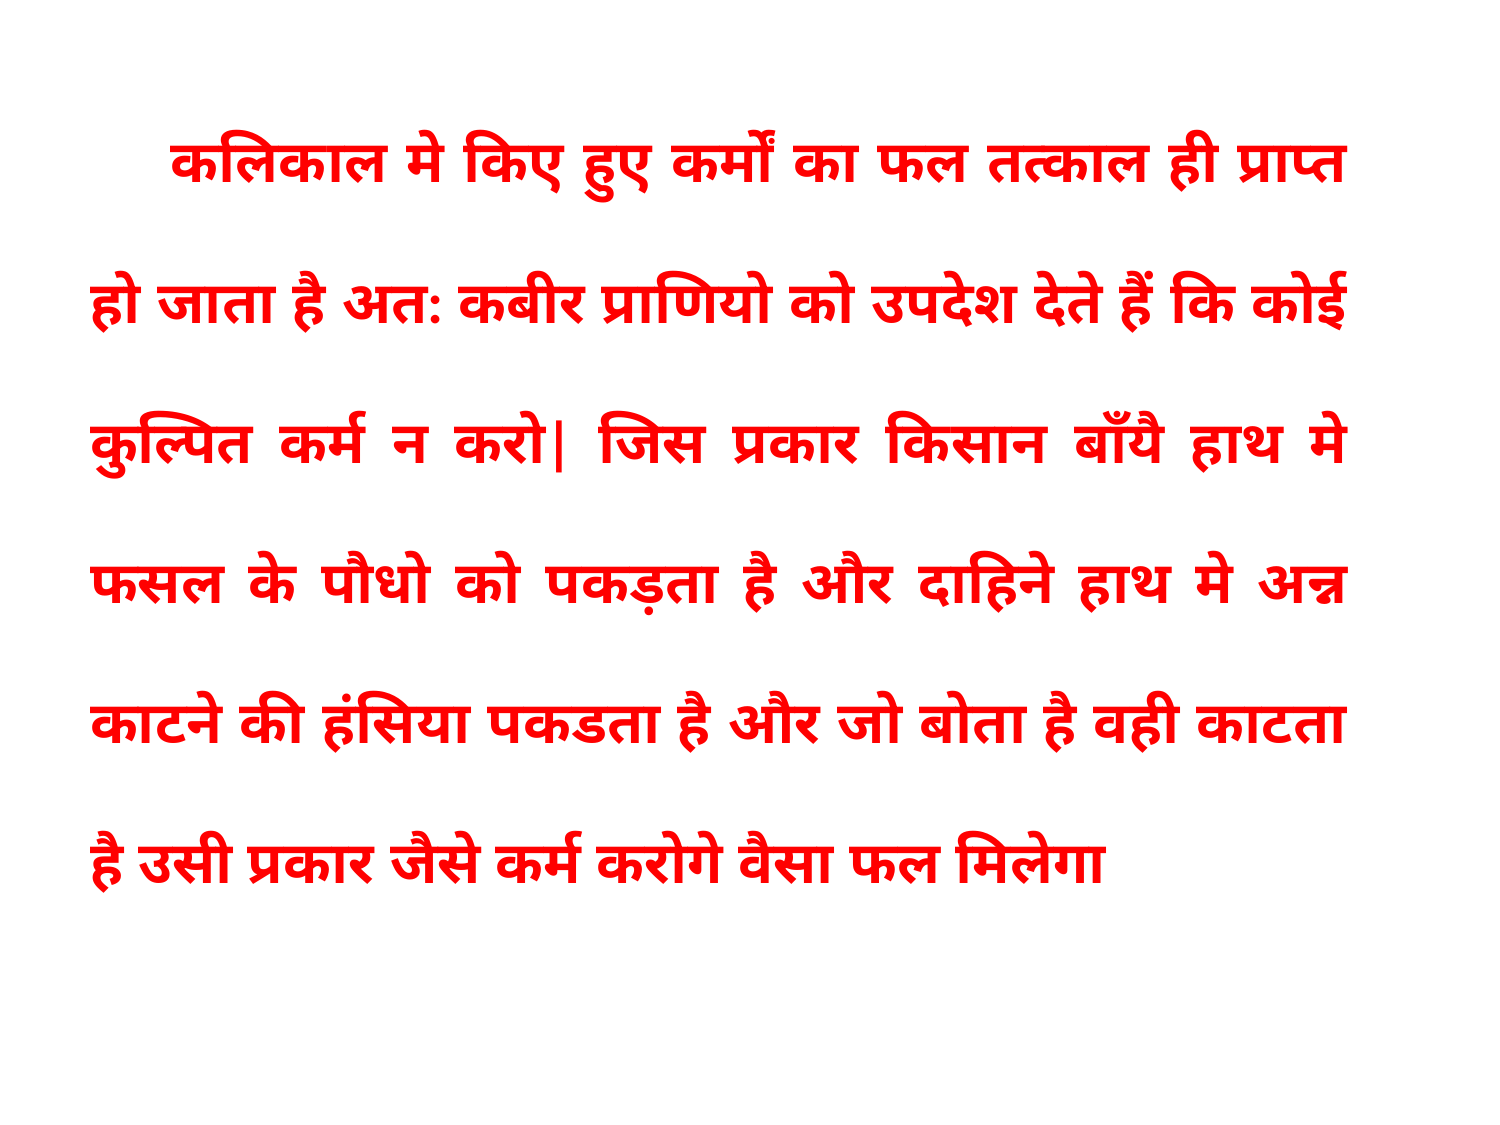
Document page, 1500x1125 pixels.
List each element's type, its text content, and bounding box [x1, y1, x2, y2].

subtitle कलिकाल मे किए हुए कर्मों का फल तत्काल ही प्राप्त हो जाता है अत: कबीर प्राणियो को उपदेश देते हैं कि कोई कुल्पित कर्म न करो| जिस प्रकार किसान बाँयै हाथ मे फसल के पौधो को पकड़ता है और दाहिने हाथ मे अन्न काटने की हंसिया पकडता है और जो बोता है वही काटता है उसी प्रकार जैसे कर्म करोगे वैसा फल मिलेगा [75, 37, 1363, 900]
